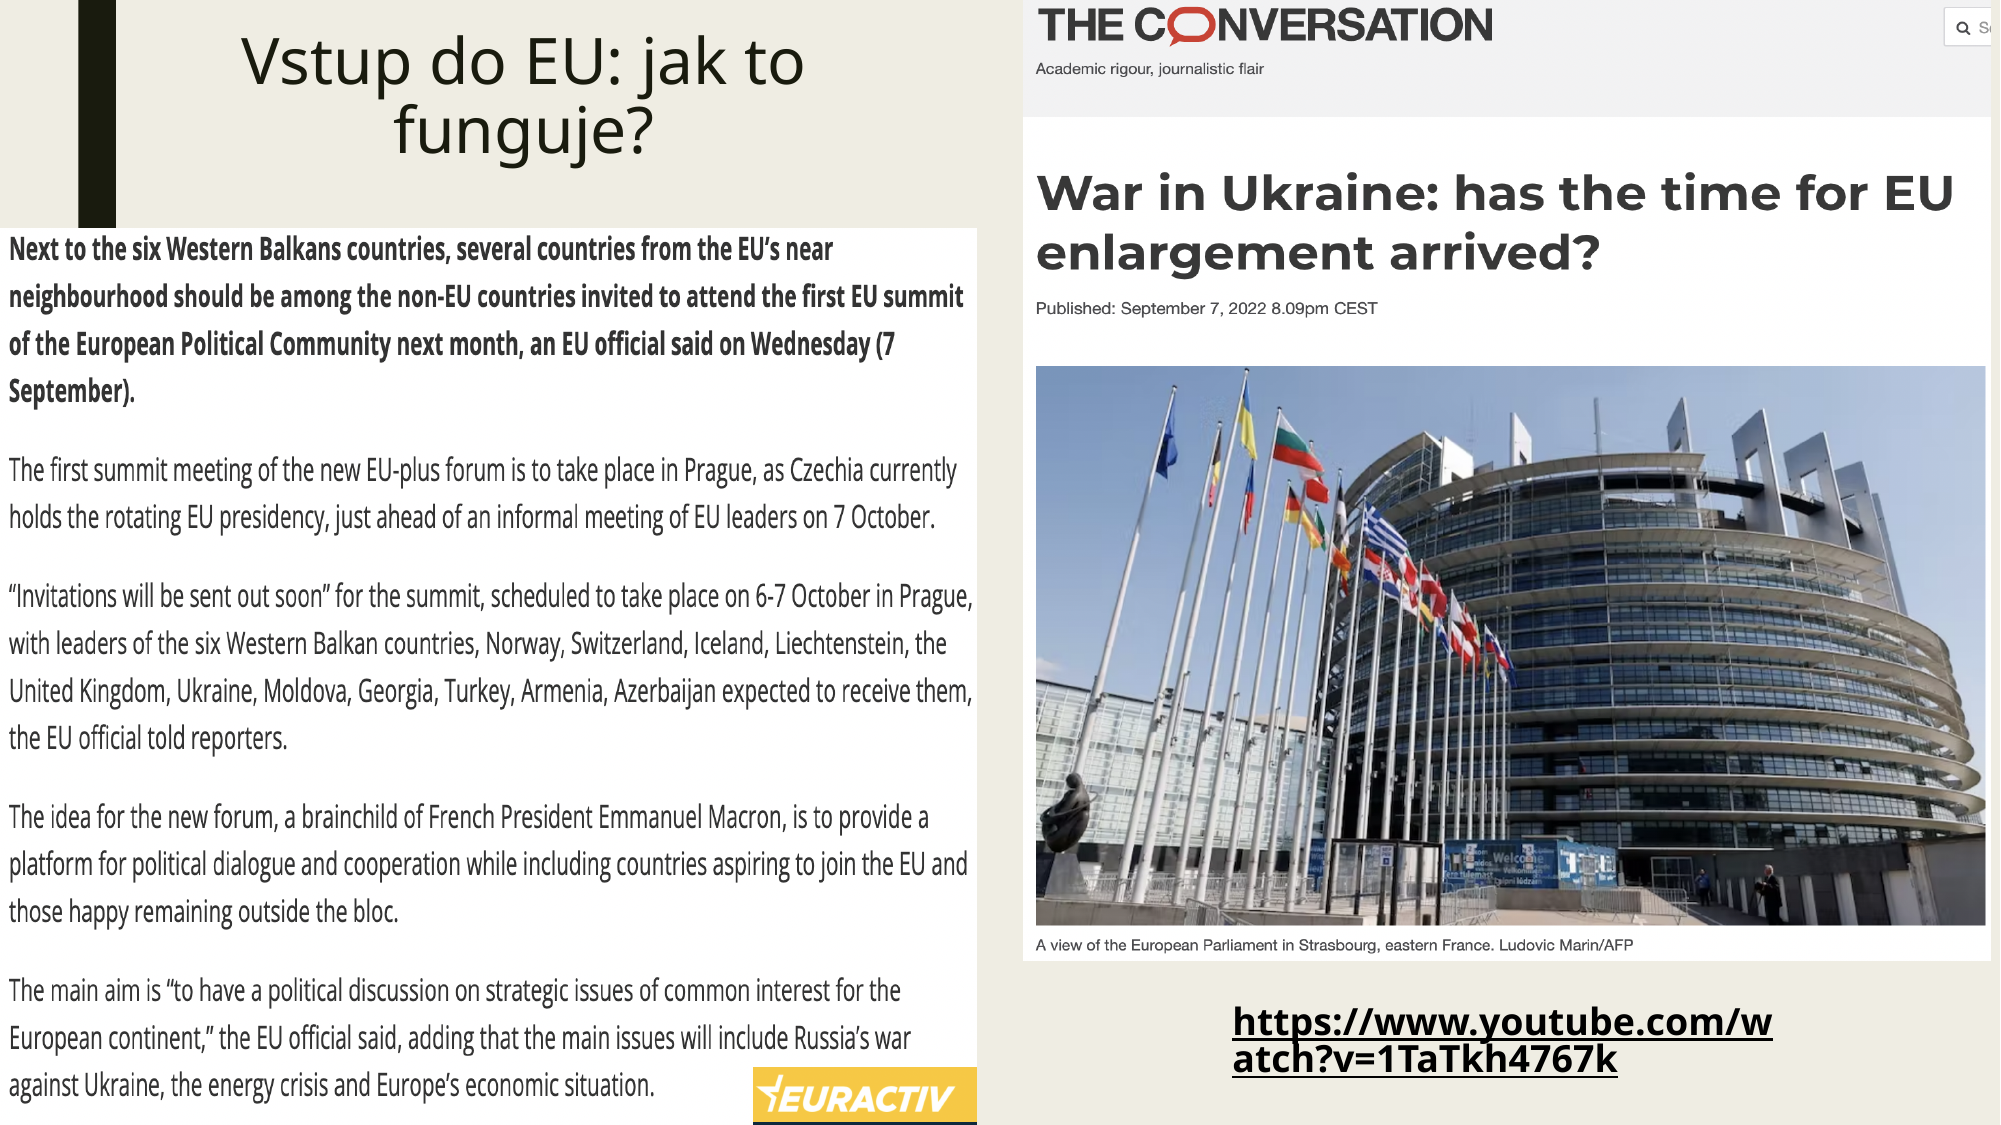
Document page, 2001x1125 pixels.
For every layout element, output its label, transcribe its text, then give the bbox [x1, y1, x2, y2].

title Vstup do EU: jak to funguje? [94, 22, 955, 177]
picture [1023, 0, 1991, 961]
text_box https://www.youtube.com/watch?v=1TaTkh4767k [1217, 990, 1797, 1101]
picture [0, 228, 977, 1125]
